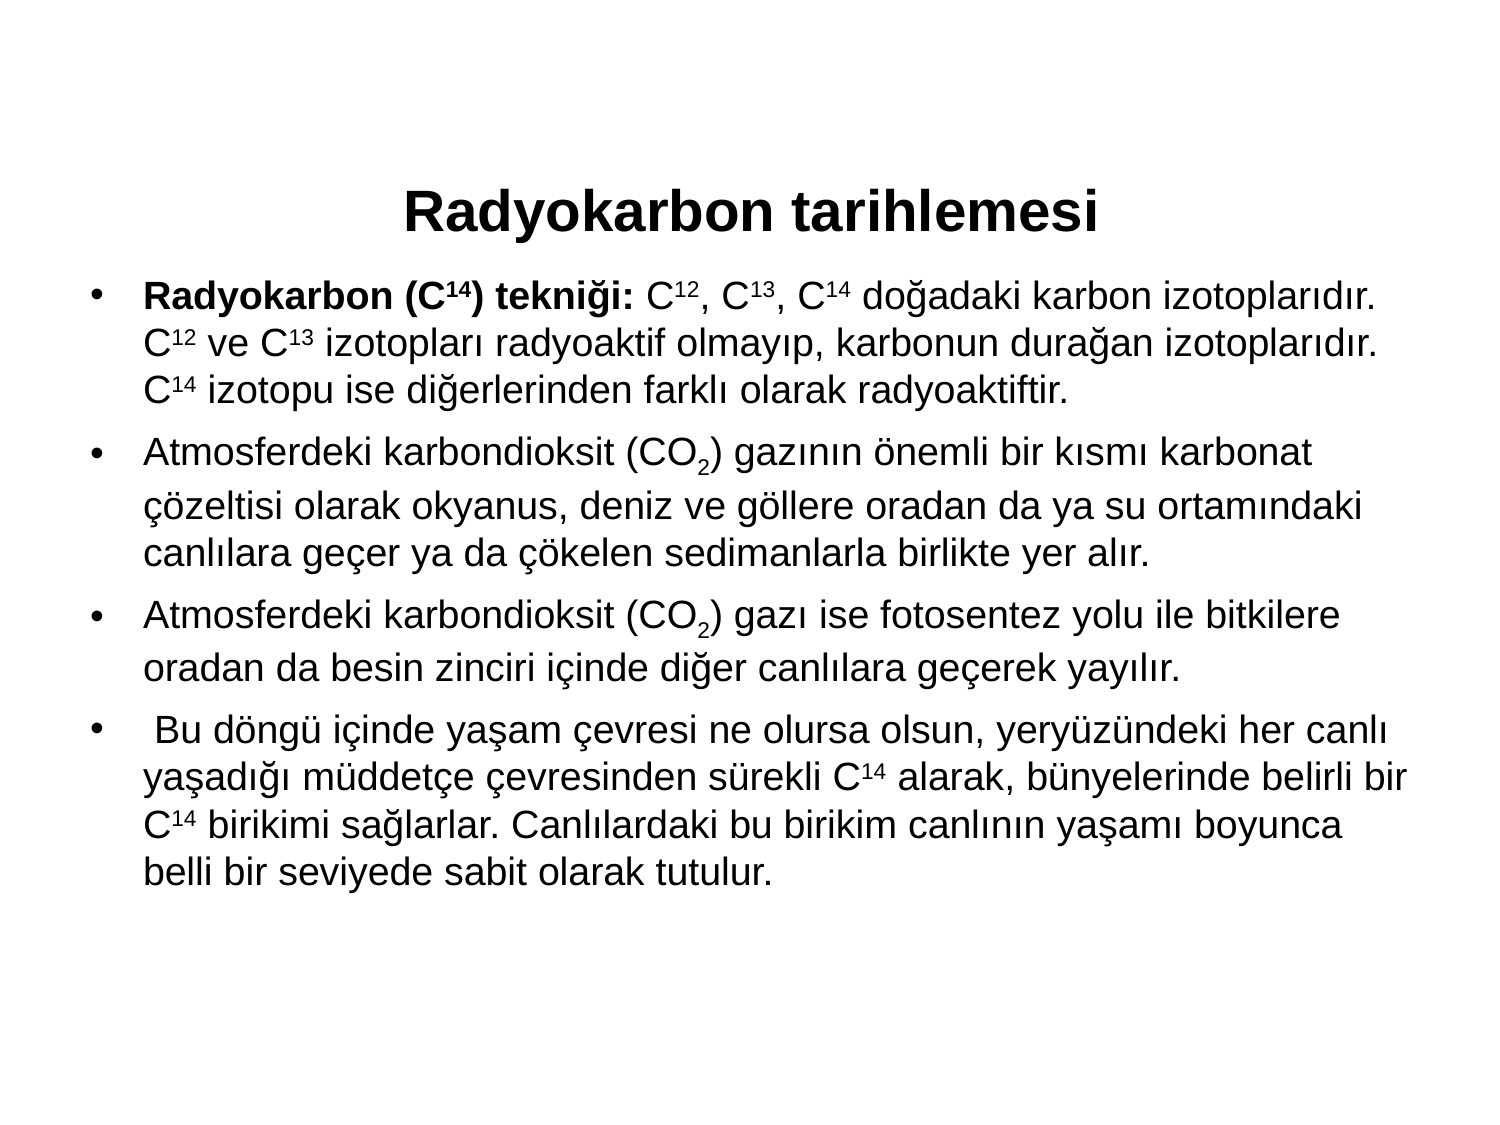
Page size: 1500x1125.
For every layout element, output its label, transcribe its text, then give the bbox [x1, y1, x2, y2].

title Radyokarbon tarihlemesi [76, 149, 1427, 337]
list Radyokarbon (C14) tekniği: C12, C13, C14 doğadaki karbon izotoplarıdır. C12 ve C13 izotopları radyoaktif olmayıp, karbonun durağan izotoplarıdır. C14 izotopu ise diğerlerinden farklı olarak radyoaktiftir. Atmosferdeki karbondioksit (CO2) gazının önemli bir kısmı karbonat çözeltisi olarak okyanus, deniz ve göllere oradan da ya su ortamındaki canlılara geçer ya da çökelen sedimanlarla birlikte yer alır. Atmosferdeki karbondioksit (CO2) gazı ise fotosentez yolu ile bitkilere oradan da besin zinciri içinde diğer canlılara geçerek yayılır. Bu döngü içinde yaşam çevresi ne olursa olsun, yeryüzündeki her canlı yaşadığı müddetçe çevresinden sürekli C14 alarak, bünyelerinde belirli bir C14 birikimi sağlarlar. Canlılardaki bu birikim canlının yaşamı boyunca belli bir seviyede sabit olarak tutulur. [75, 262, 1425, 1005]
